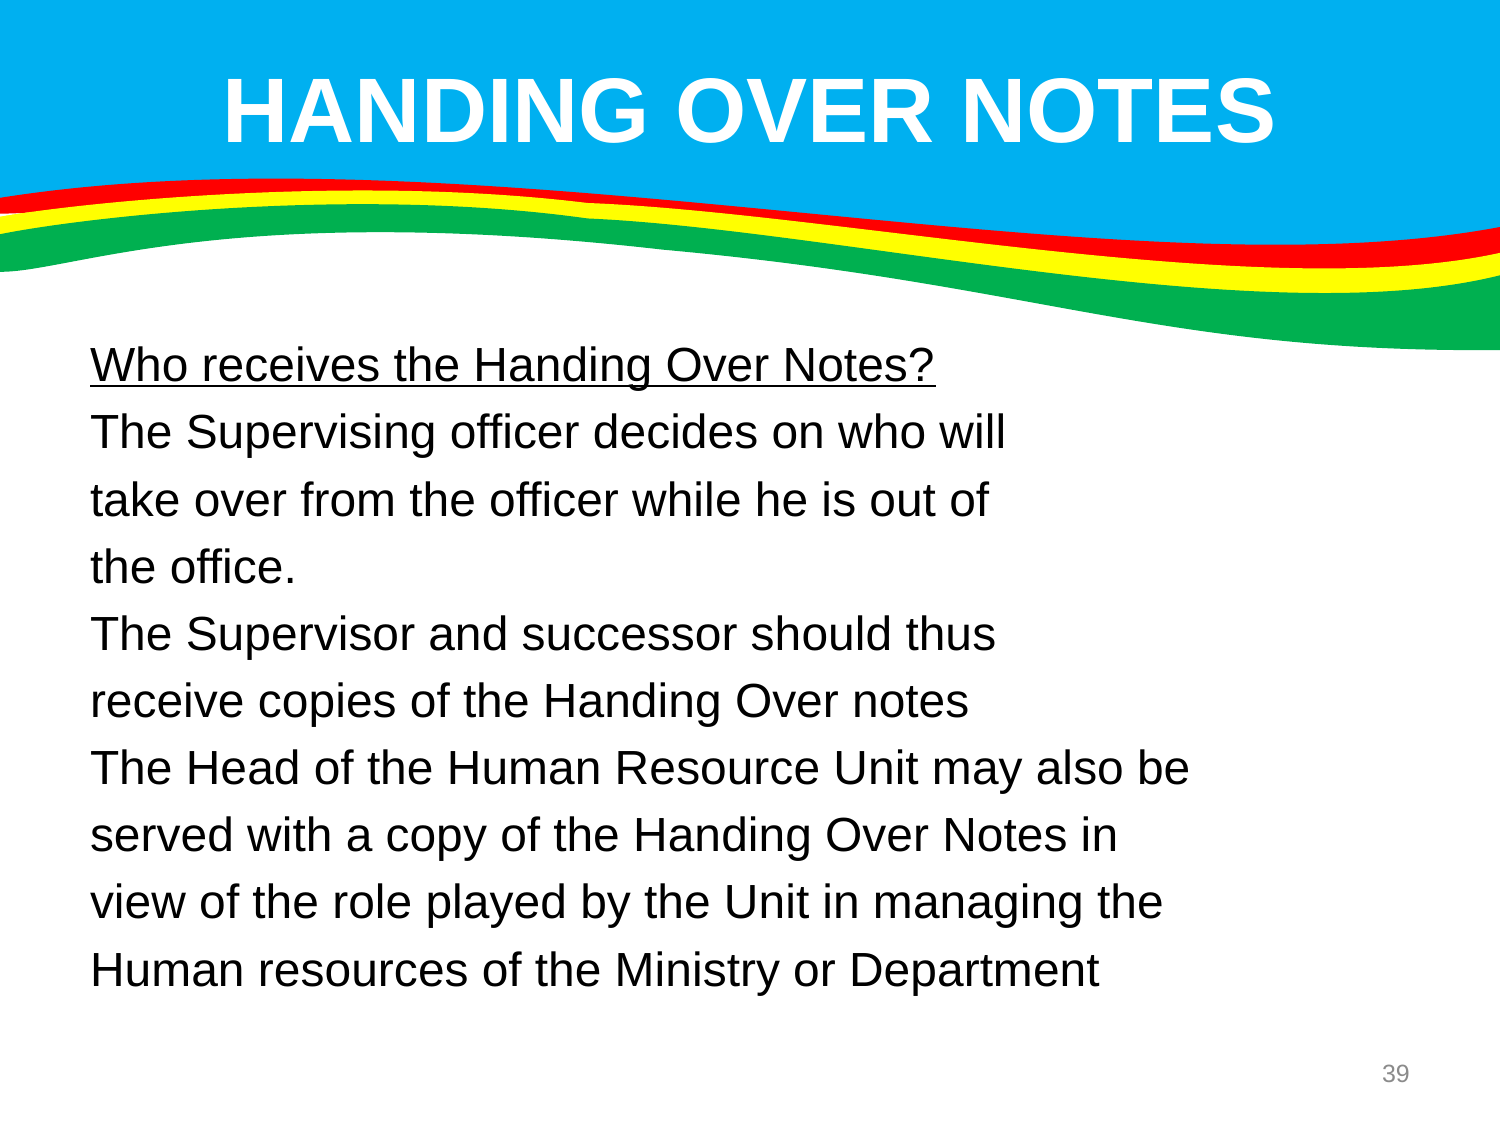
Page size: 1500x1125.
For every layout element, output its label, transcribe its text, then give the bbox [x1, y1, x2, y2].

list Who receives the Handing Over Notes? The Supervising officer decides on who will take over from the officer while he is out of the office. The Supervisor and successor should thus receive copies of the Handing Over notes The Head of the Human Resource Unit may also be served with a copy of the Handing Over Notes in view of the role played by the Unit in managing the Human resources of the Ministry or Department [75, 326, 1425, 1005]
title HANDING OVER NOTES [75, 12, 1425, 200]
slide_number 39 [1074, 1042, 1425, 1103]
